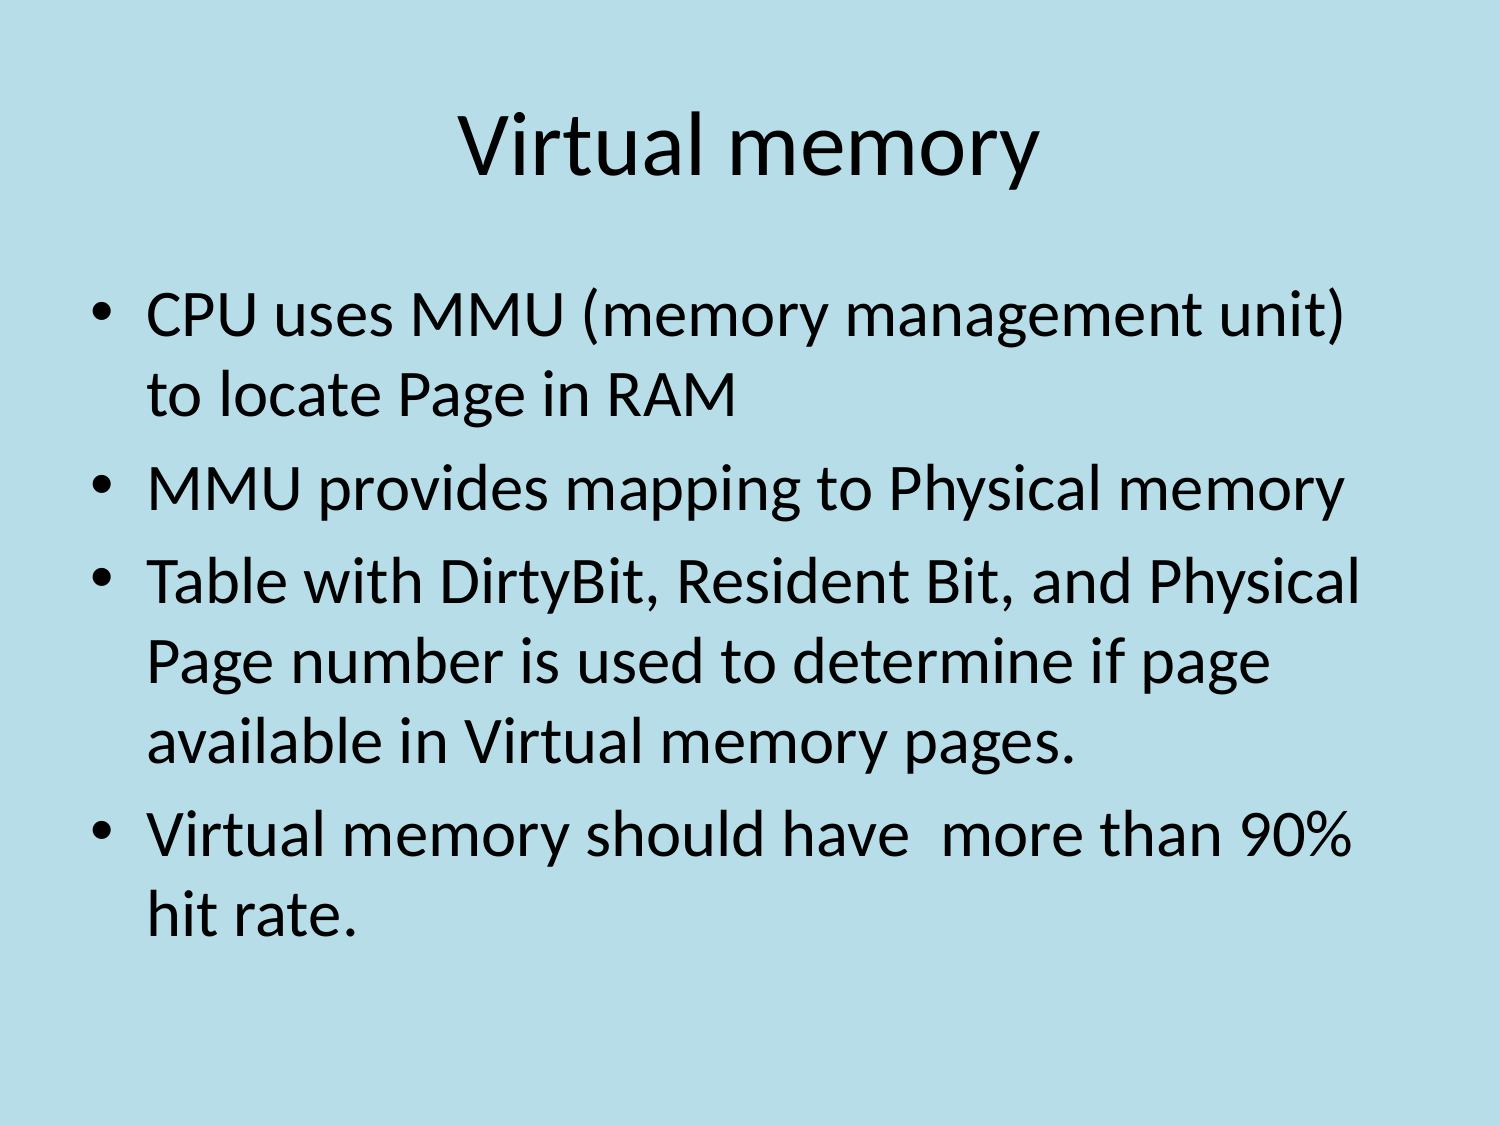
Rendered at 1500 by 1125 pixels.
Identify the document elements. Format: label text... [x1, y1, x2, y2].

title Virtual memory [75, 45, 1425, 233]
list CPU uses MMU (memory management unit) to locate Page in RAM MMU provides mapping to Physical memory Table with DirtyBit, Resident Bit, and Physical Page number is used to determine if page available in Virtual memory pages. Virtual memory should have more than 90% hit rate. [75, 262, 1425, 1005]
